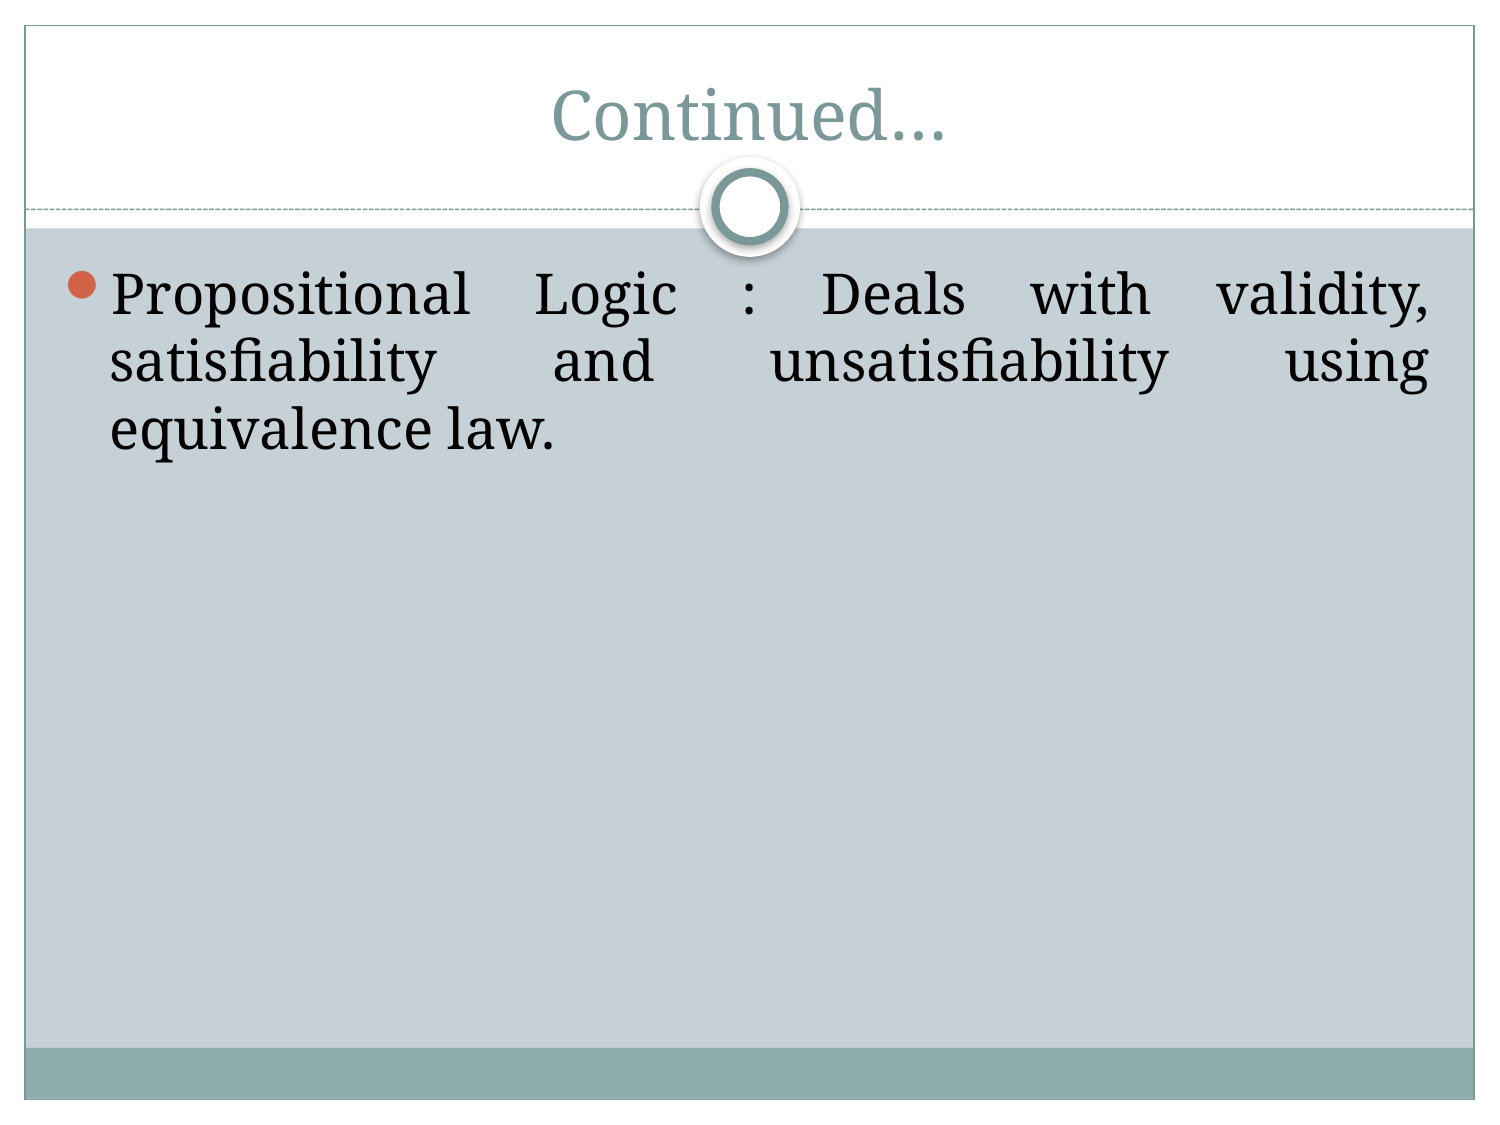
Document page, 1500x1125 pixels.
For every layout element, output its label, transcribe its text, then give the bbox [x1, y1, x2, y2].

title Continued… [49, 37, 1450, 162]
list Propositional Logic : Deals with validity, satisfiability and unsatisfiability using equivalence law. [49, 250, 1445, 1001]
